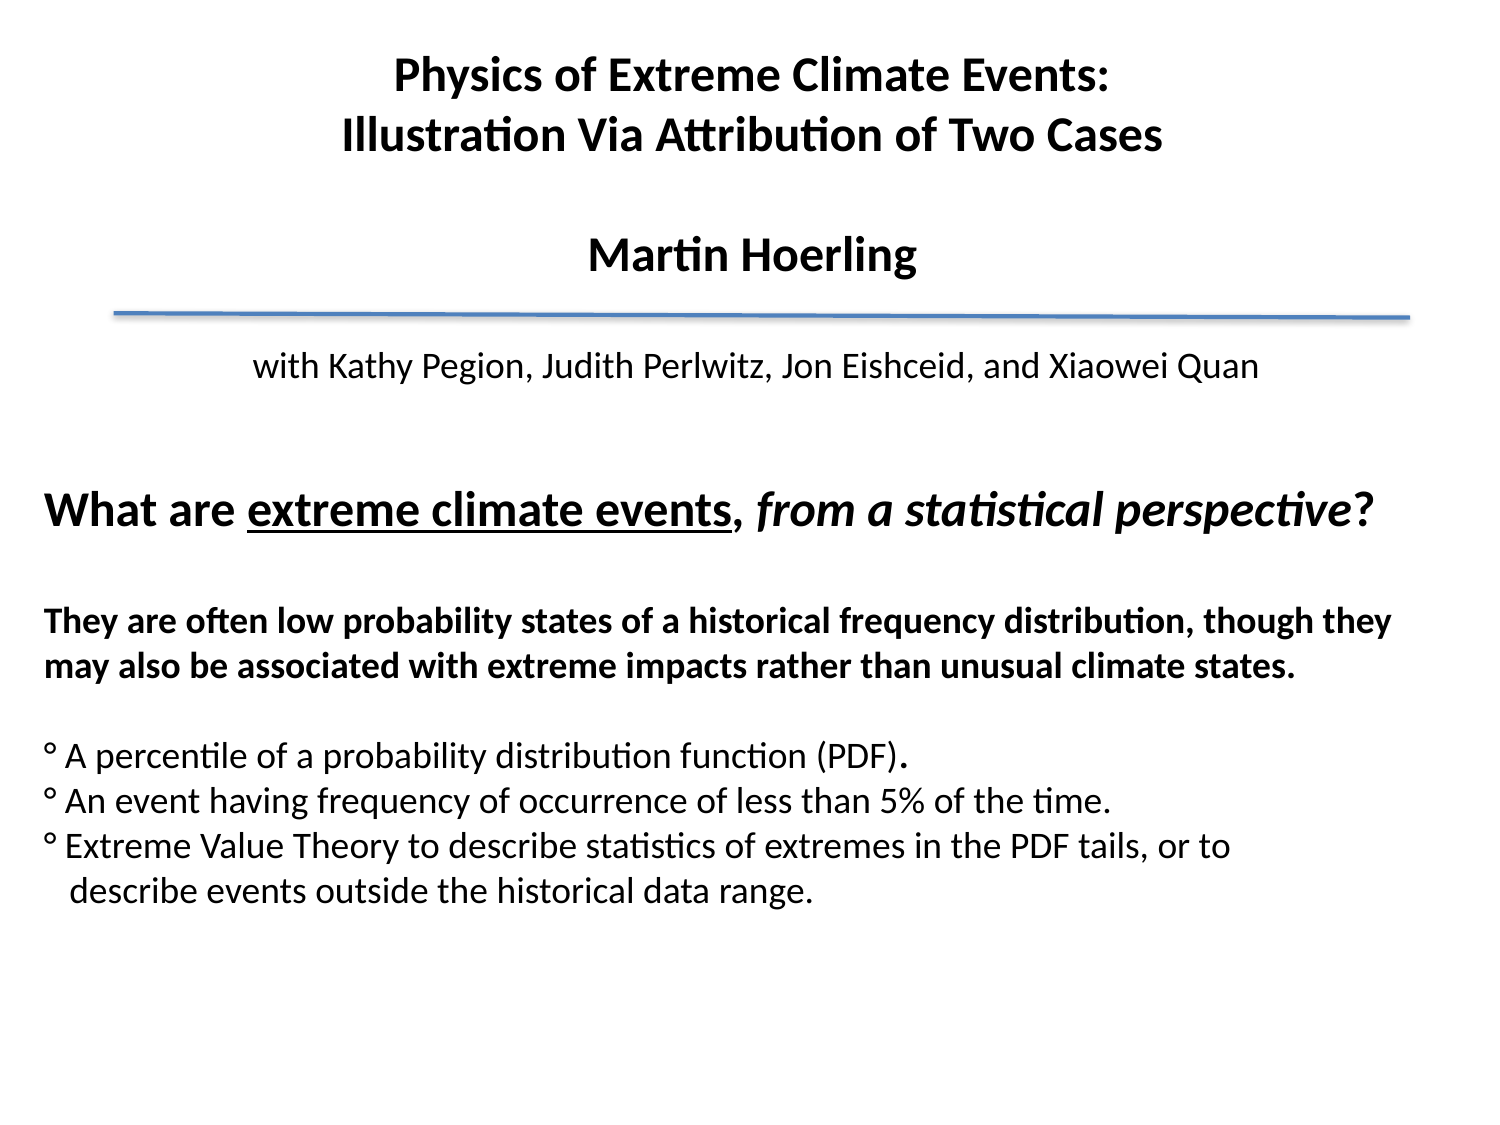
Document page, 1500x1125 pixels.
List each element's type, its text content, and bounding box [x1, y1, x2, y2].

text_box Physics of Extreme Climate Events: Illustration Via Attribution of Two Cases Martin Hoerling with Kathy Pegion, Judith Perlwitz, Jon Eishceid, and Xiaowei Quan What are extreme climate events, from a statistical perspective? They are often low probability states of a historical frequency distribution, though they may also be associated with extreme impacts rather than unusual climate states. ° A percentile of a probability distribution function (PDF). ° An event having frequency of occurrence of less than 5% of the time. ° Extreme Value Theory to describe statistics of extremes in the PDF tails, or to describe events outside the historical data range. [29, 33, 1476, 1054]
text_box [113, 312, 1411, 318]
